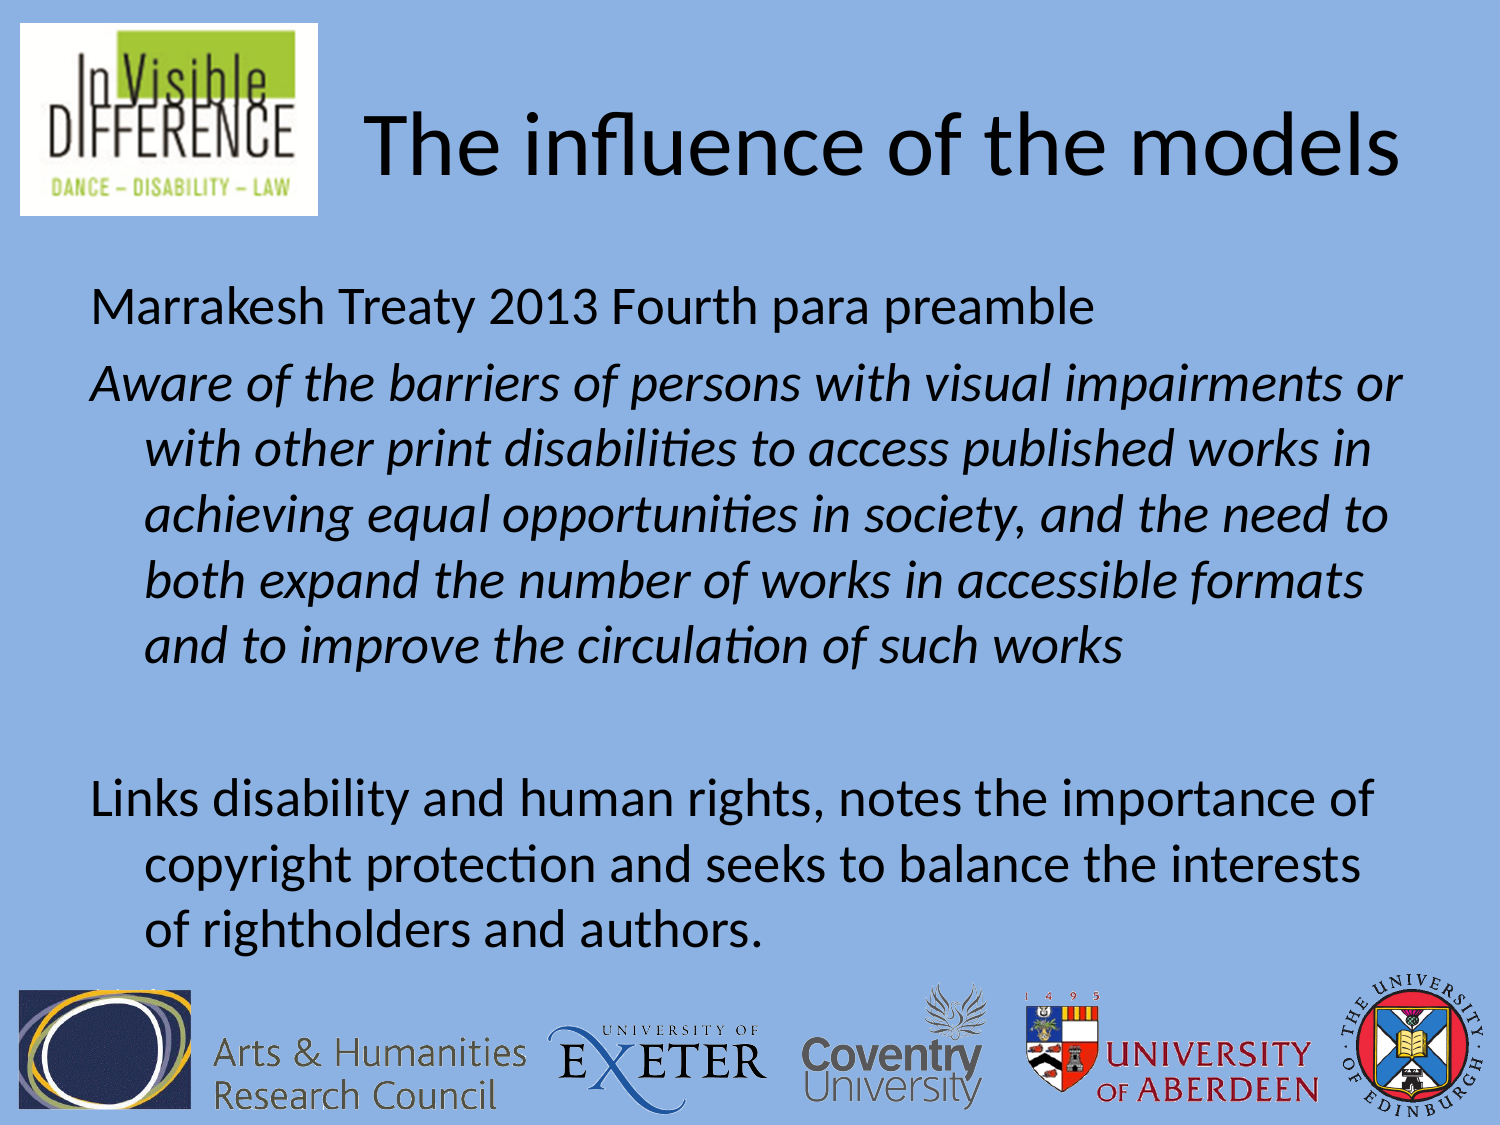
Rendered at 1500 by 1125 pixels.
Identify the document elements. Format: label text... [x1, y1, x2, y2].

picture [17, 987, 526, 1110]
picture [20, 23, 318, 216]
title The influence of the models [341, 45, 1425, 233]
picture [1341, 974, 1483, 1117]
picture [802, 982, 987, 1110]
picture [547, 1024, 768, 1115]
list Marrakesh Treaty 2013 Fourth para preamble Aware of the barriers of persons with visual impairments or with other print disabilities to access published works in achieving equal opportunities in society, and the need to both expand the number of works in accessible formats and to improve the circulation of such works Links disability and human rights, notes the importance of copyright protection and seeks to balance the interests of rightholders and authors. [75, 262, 1425, 980]
picture [1022, 989, 1319, 1104]
